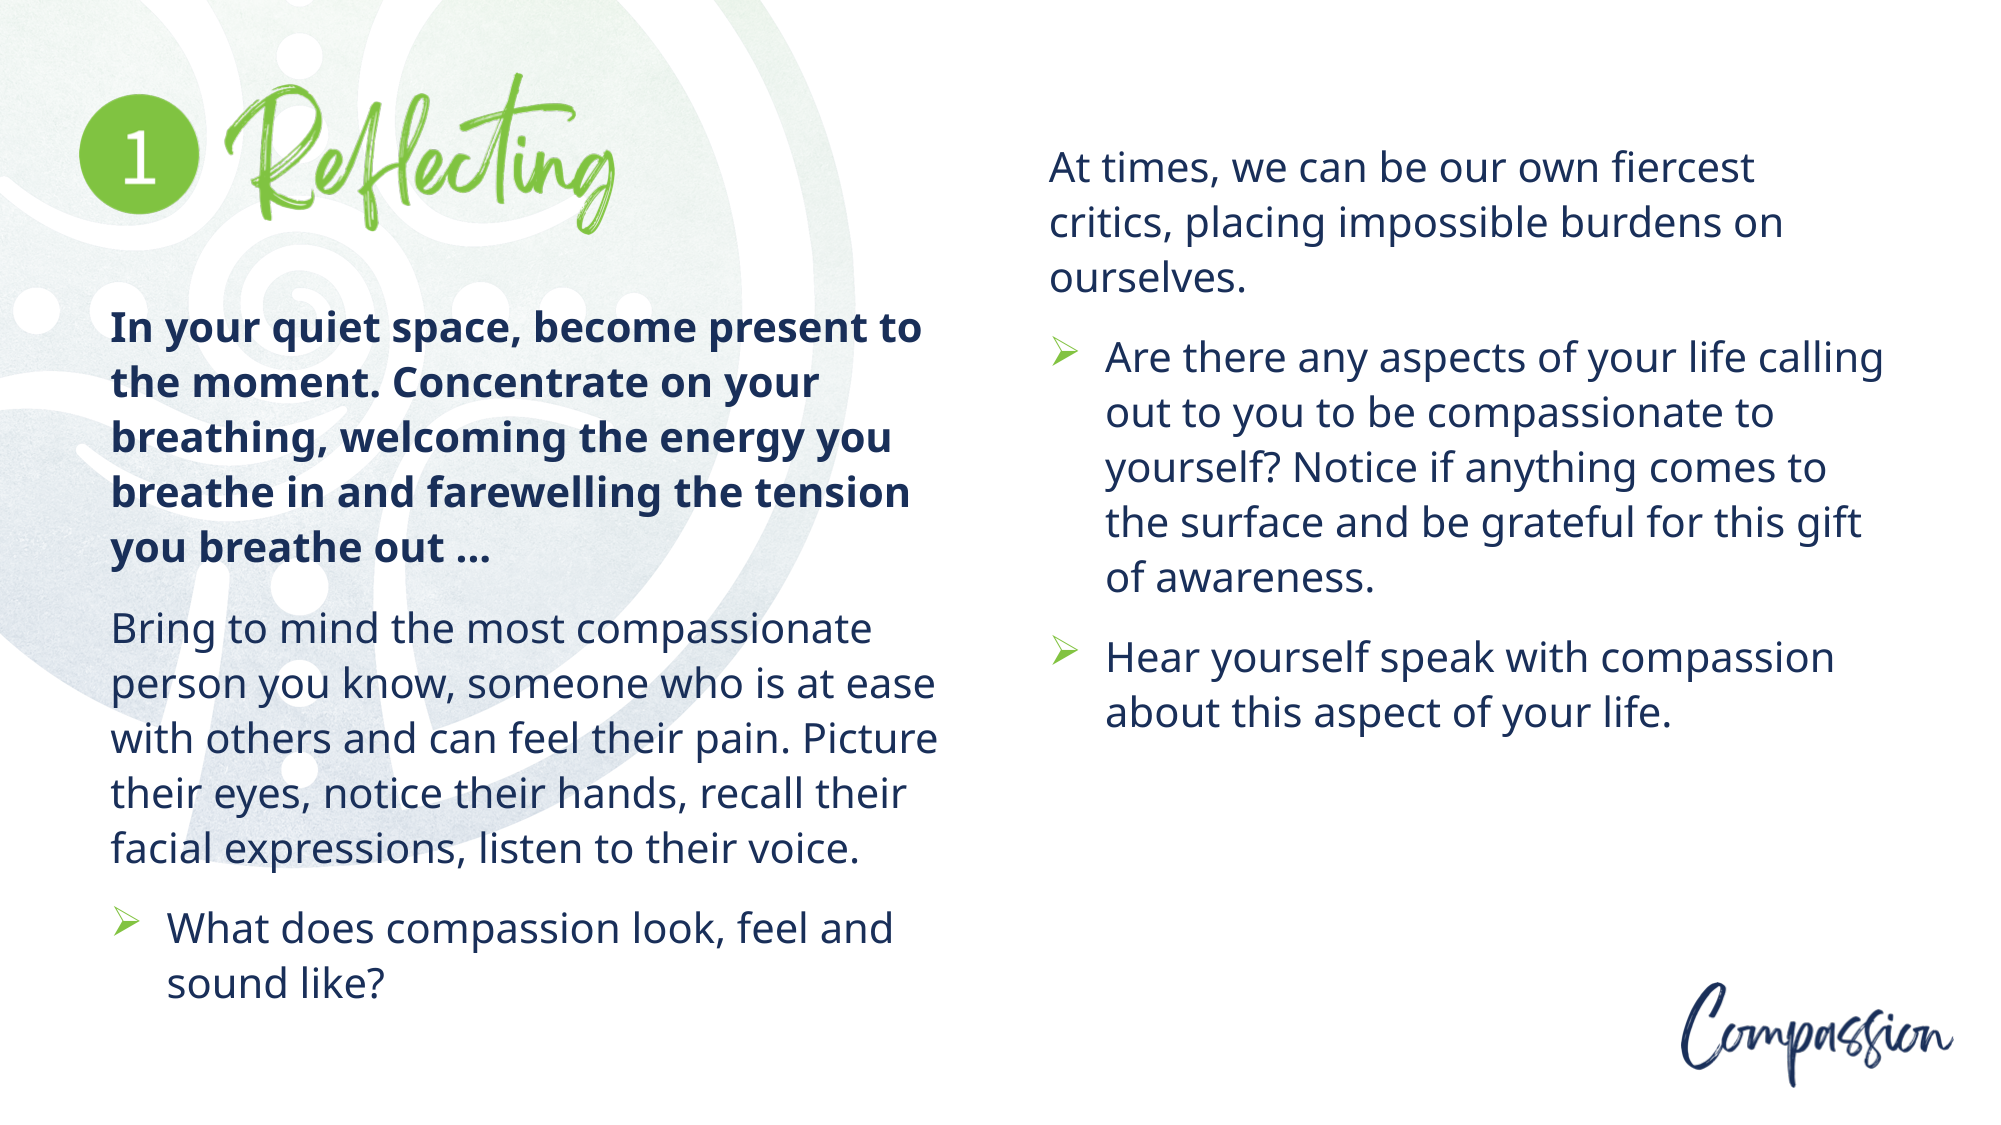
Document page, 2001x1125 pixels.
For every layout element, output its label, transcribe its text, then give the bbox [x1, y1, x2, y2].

list At times, we can be our own fiercest critics, placing impossible burdens on ourselves. Are there any aspects of your life calling out to you to be compassionate to yourself? Notice if anything comes to the surface and be grateful for this gift of awareness. Hear yourself speak with compassion about this aspect of your life. [1033, 128, 1905, 1077]
picture [1681, 982, 1954, 1088]
list In your quiet space, become present to the moment. Concentrate on your breathing, welcoming the energy you breathe in and farewelling the tension you breathe out ... Bring to mind the most compassionate person you know, someone who is at ease with others and can feel their pain. Picture their eyes, notice their hands, recall their facial expressions, listen to their voice. What does compassion look, feel and sound like? [95, 288, 967, 1077]
picture [0, 0, 893, 902]
